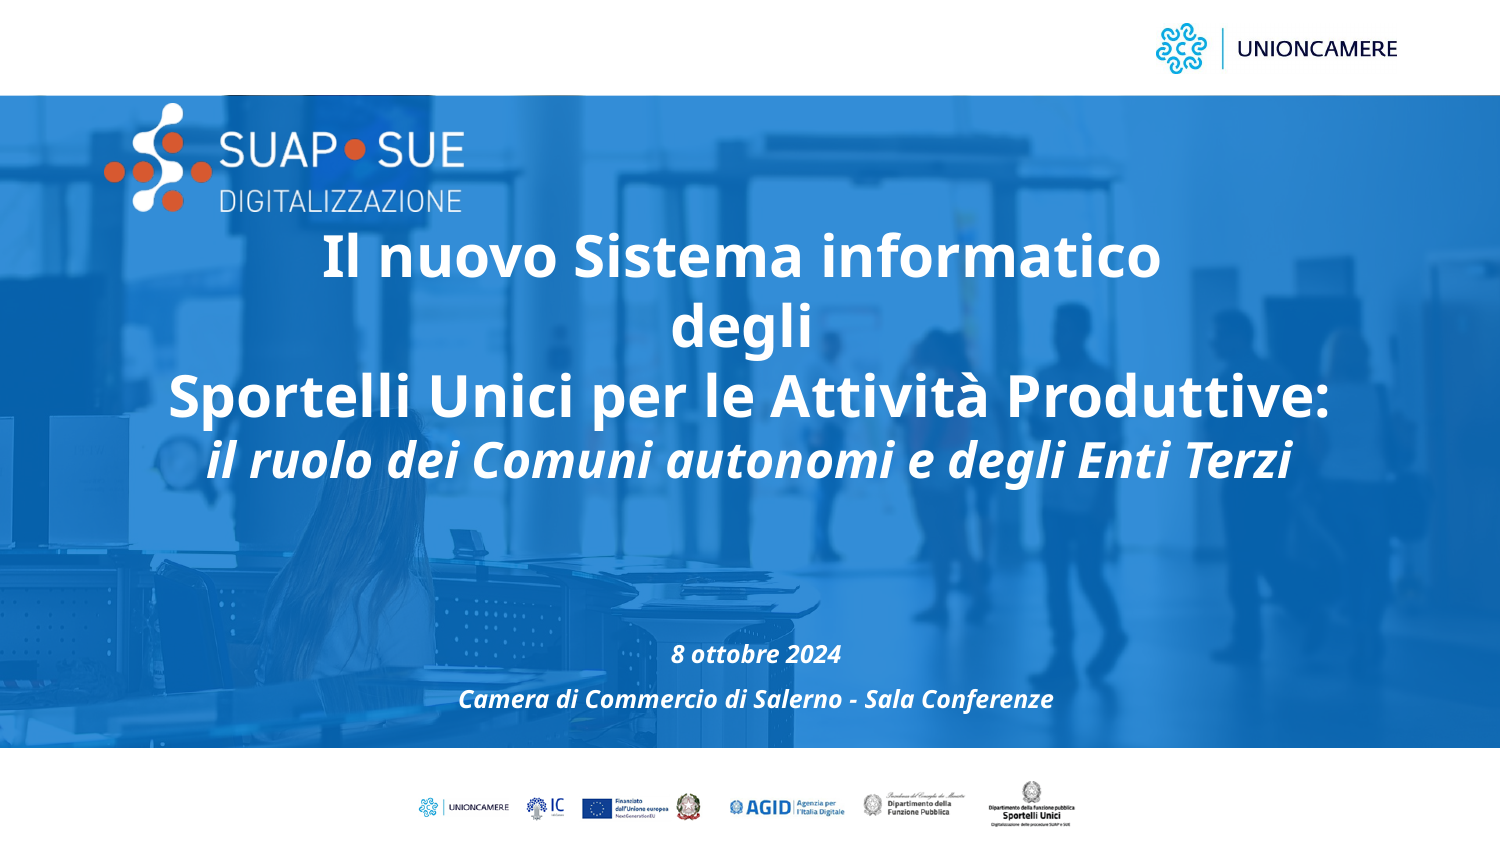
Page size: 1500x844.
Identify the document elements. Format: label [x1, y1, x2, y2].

picture [0, 95, 1500, 749]
picture [1156, 23, 1397, 74]
picture [409, 781, 1091, 827]
